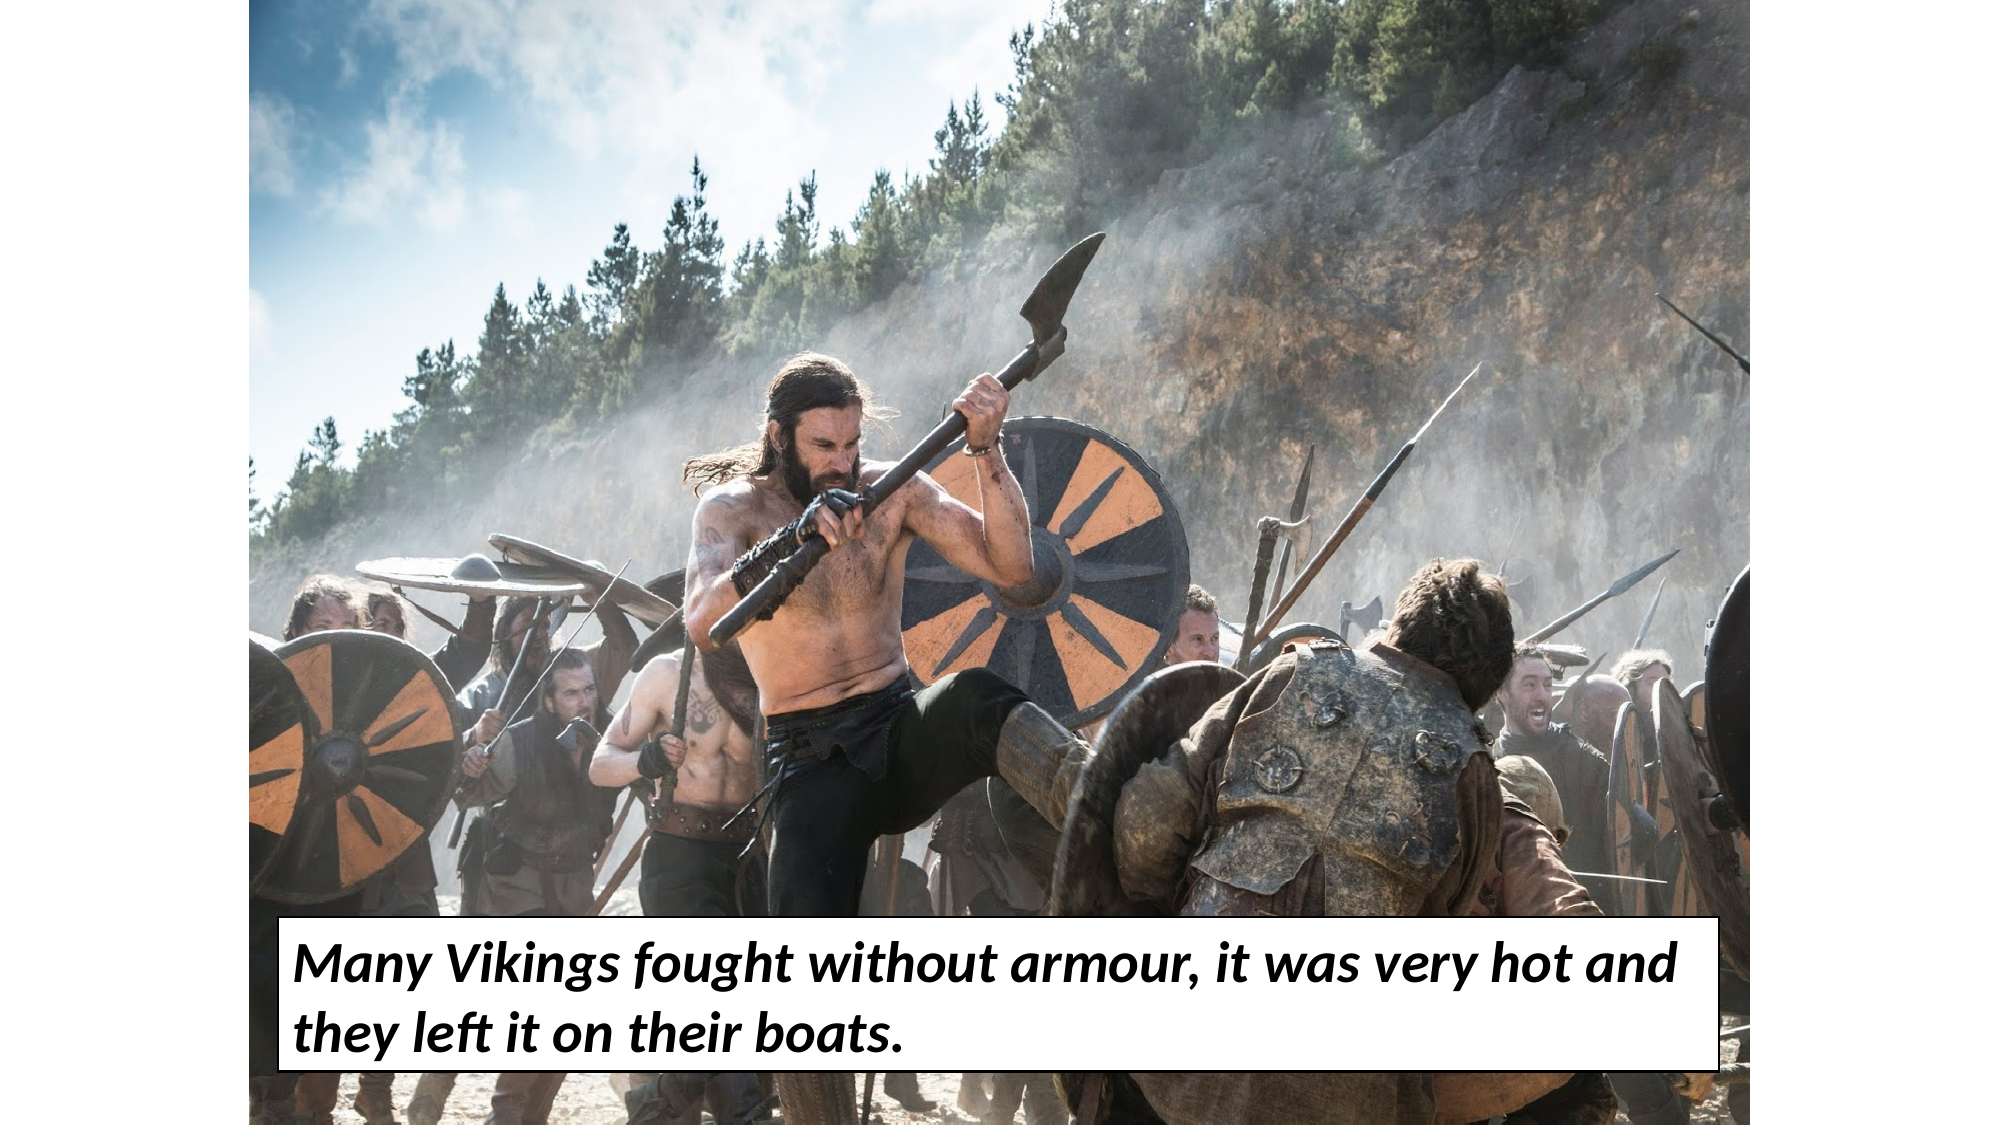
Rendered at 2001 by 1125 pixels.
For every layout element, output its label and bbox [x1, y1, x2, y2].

picture [249, 0, 1750, 1125]
